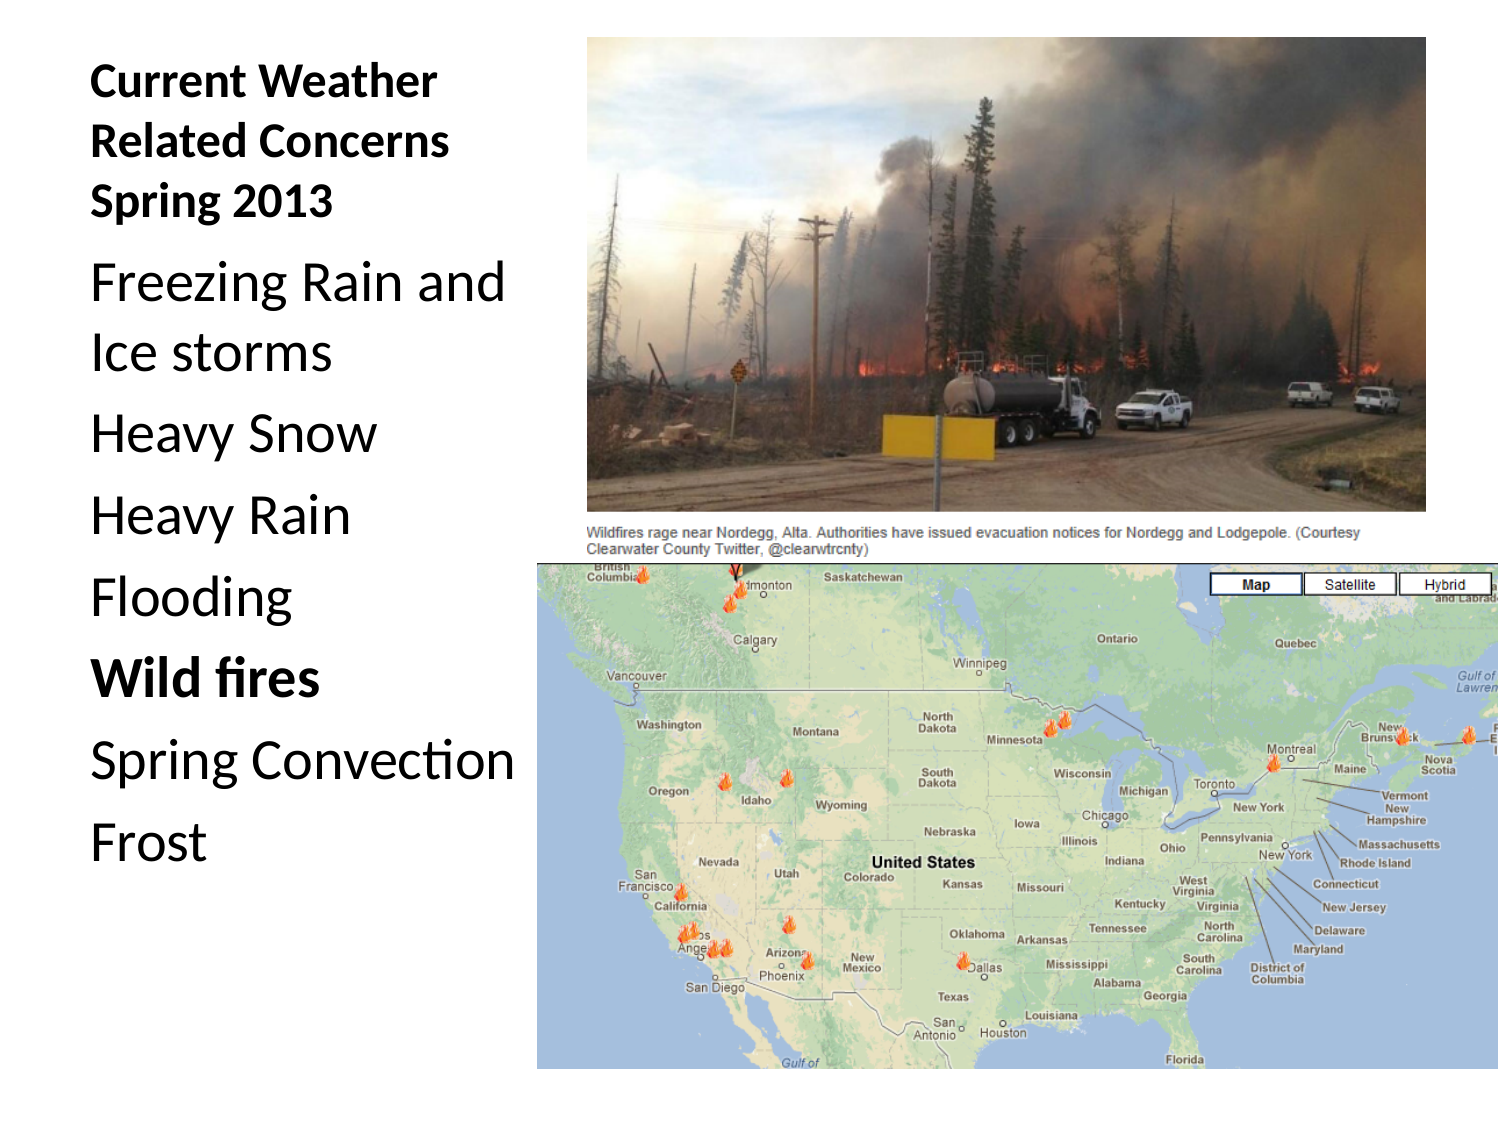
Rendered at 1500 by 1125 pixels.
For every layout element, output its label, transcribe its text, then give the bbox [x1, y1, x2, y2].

picture [537, 562, 1498, 1069]
title Current Weather Related Concerns Spring 2013 [75, 44, 569, 235]
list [587, 37, 1427, 558]
list Freezing Rain and Ice storms Heavy Snow Heavy Rain Flooding Wild fires Spring Convection Frost [75, 235, 569, 1005]
